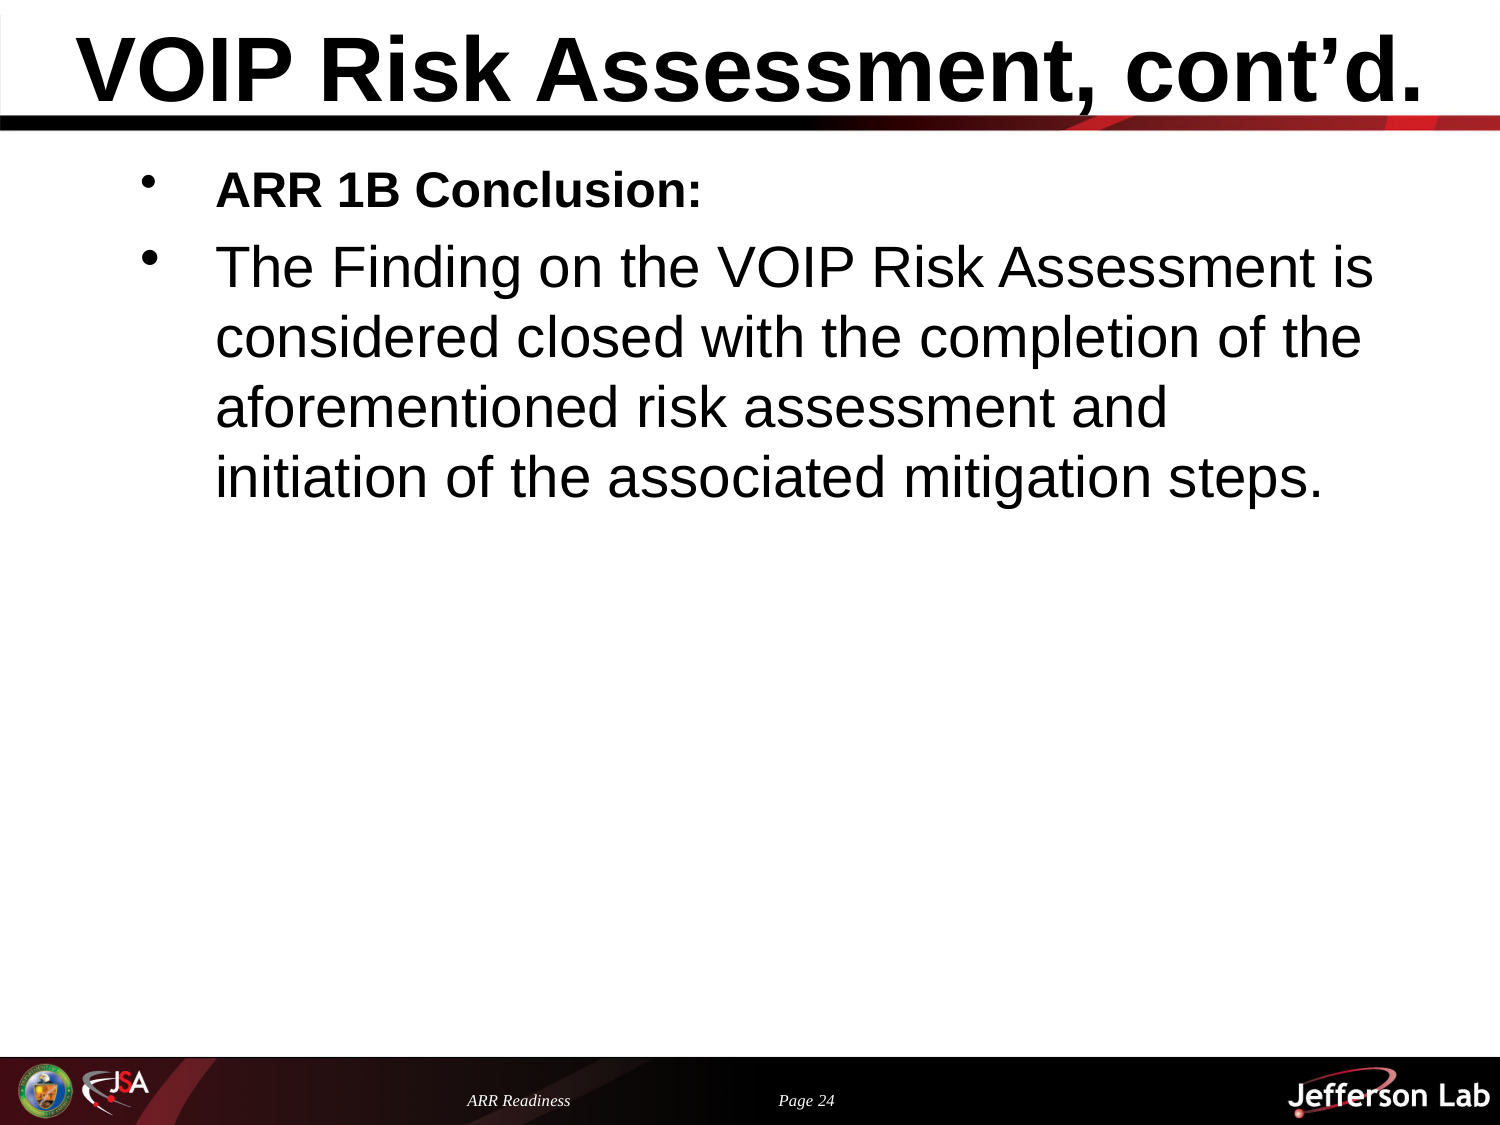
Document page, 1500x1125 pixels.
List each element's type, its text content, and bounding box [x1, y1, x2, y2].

list ARR 1B Conclusion: The Finding on the VOIP Risk Assessment is considered closed with the completion of the aforementioned risk assessment and initiation of the associated mitigation steps. [124, 149, 1401, 1026]
title VOIP Risk Assessment, cont’d. [35, 31, 1466, 98]
picture [0, 0, 1500, 1125]
